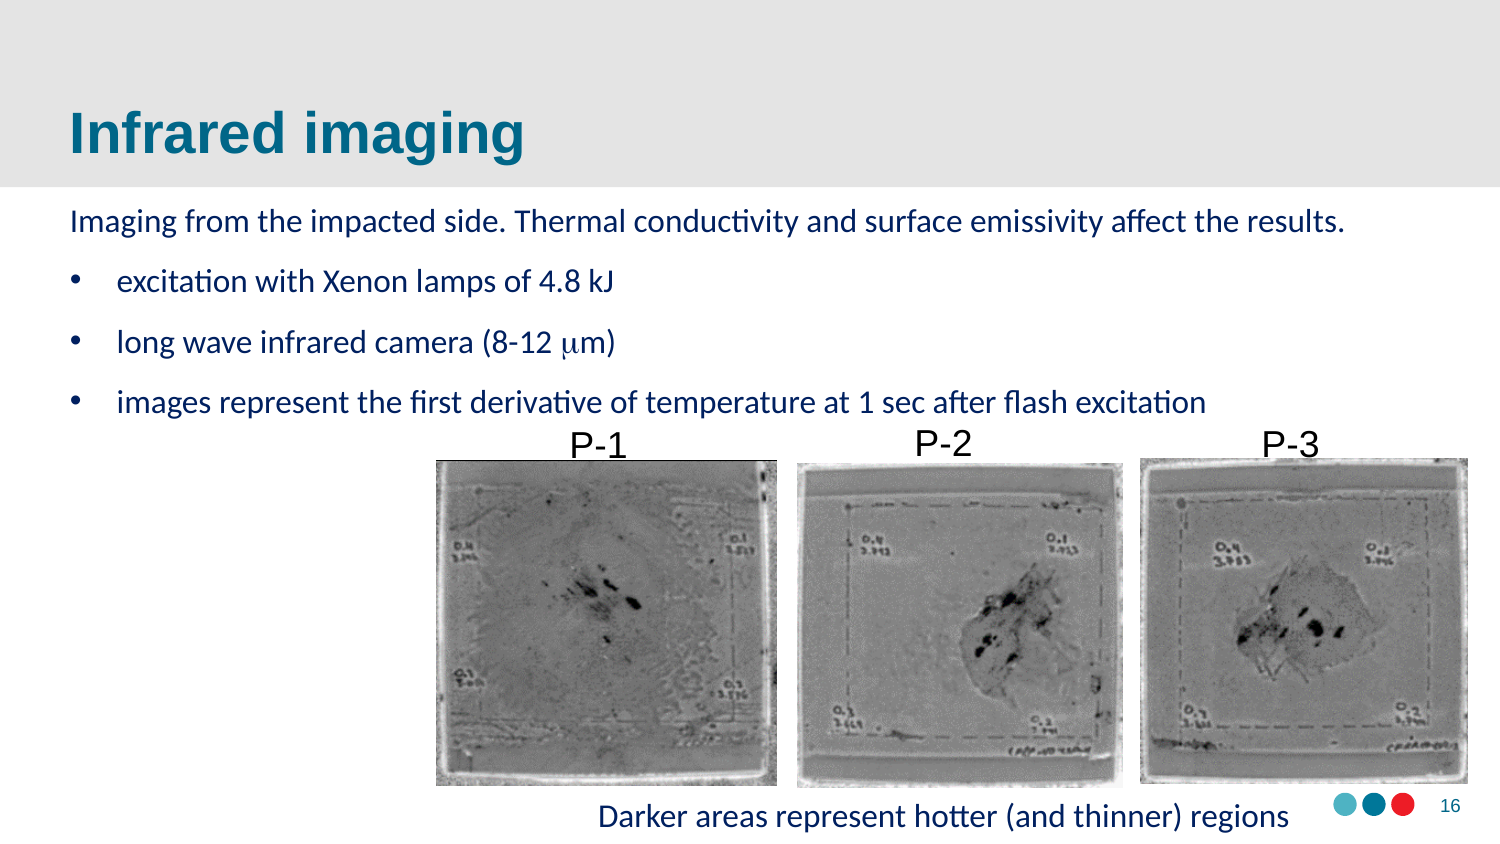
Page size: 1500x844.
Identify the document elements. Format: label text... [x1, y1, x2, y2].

list Imaging from the impacted side. Thermal conductivity and surface emissivity affect the results. excitation with Xenon lamps of 4.8 kJ long wave infrared camera (8-12 mm) images represent the first derivative of temperature at 1 sec after flash excitation [69, 191, 1413, 474]
slide_number 16 [1425, 782, 1500, 827]
picture [1140, 458, 1468, 784]
picture [796, 463, 1123, 789]
picture [435, 460, 778, 786]
text_box Darker areas represent hotter (and thinner) regions [583, 786, 1367, 842]
title Infrared imaging [69, 42, 1413, 166]
text_box P-1 [554, 413, 659, 459]
text_box P-2 [899, 411, 1004, 461]
text_box P-3 [1246, 412, 1351, 457]
